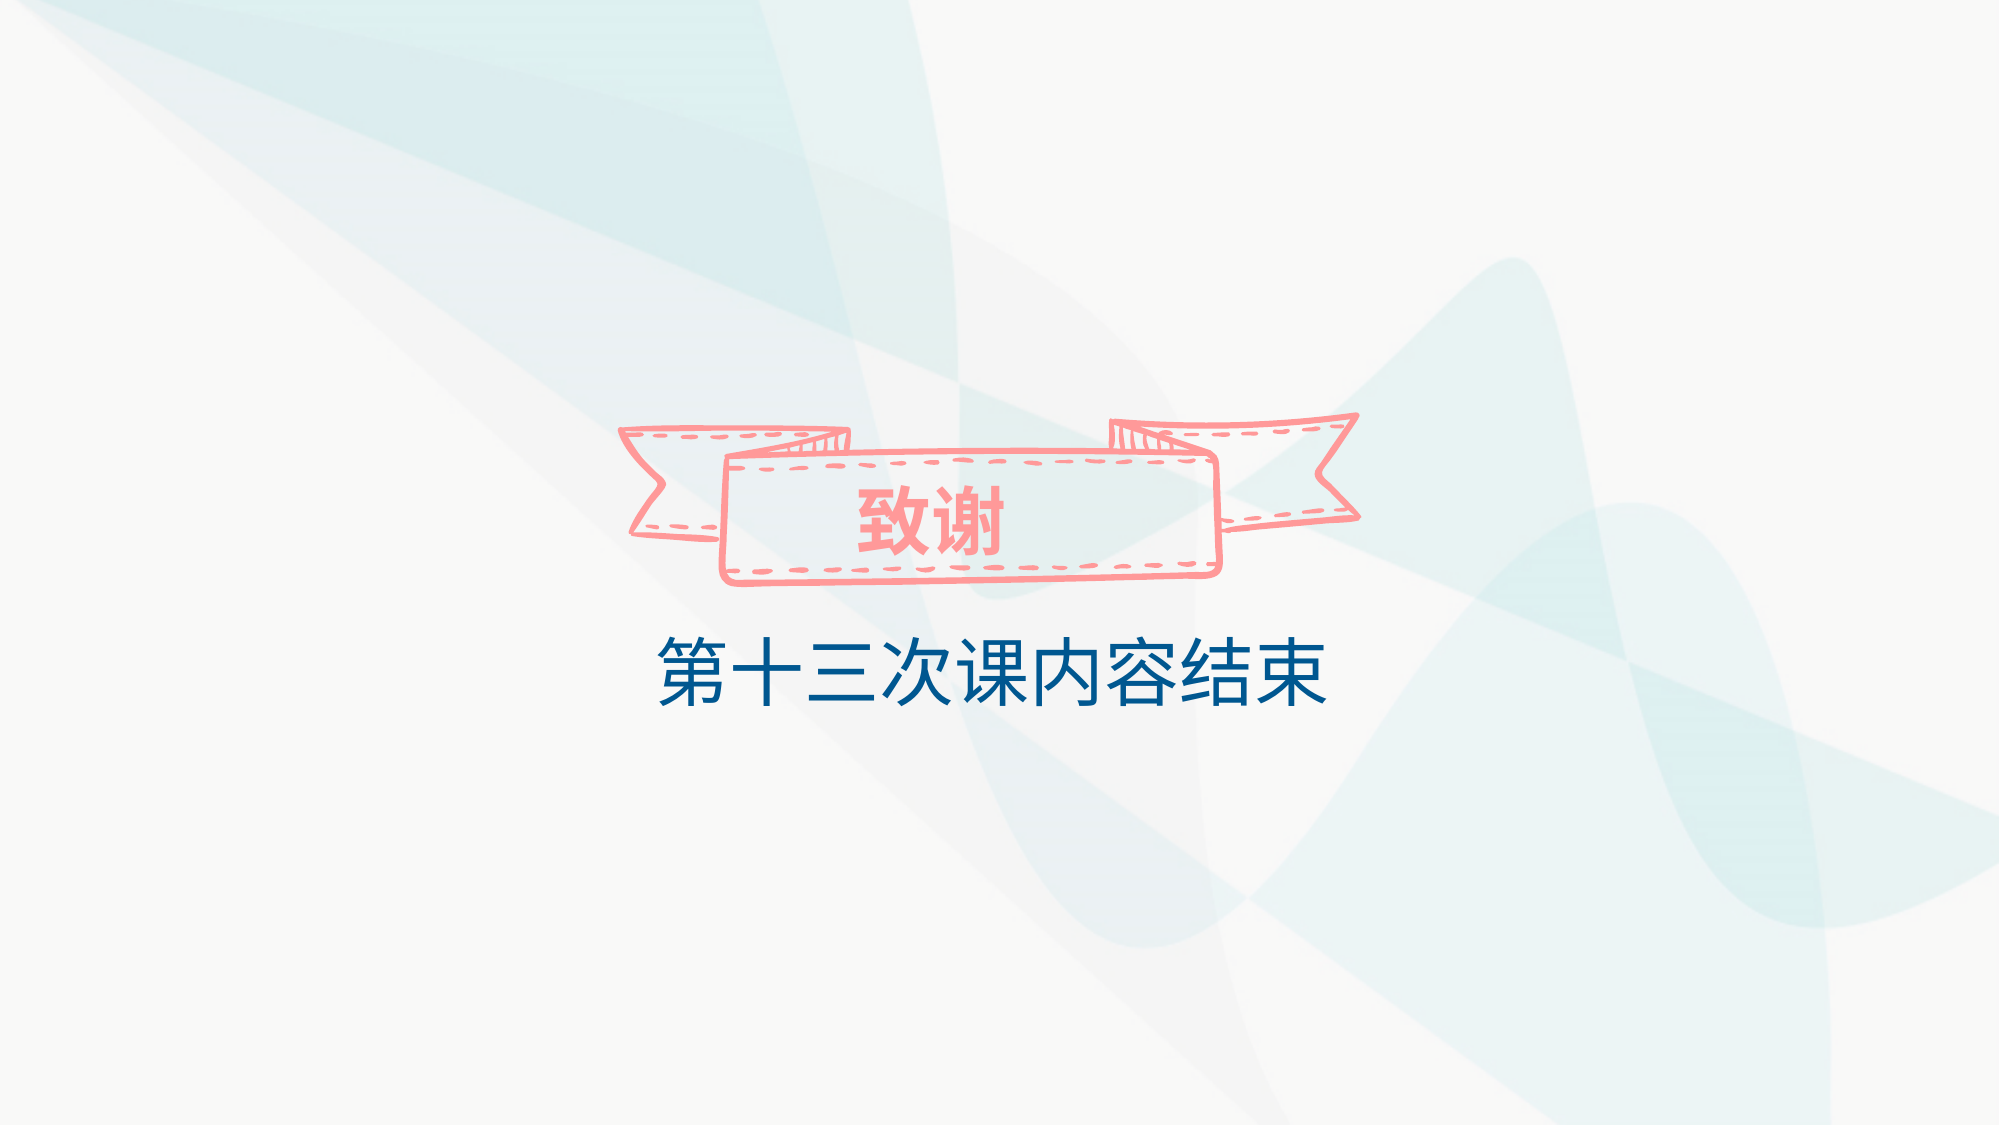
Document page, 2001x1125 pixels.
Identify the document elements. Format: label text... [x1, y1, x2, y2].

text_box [617, 411, 1363, 589]
text_box 第十三次课内容结束 [361, 618, 1622, 724]
picture [0, 0, 1999, 1125]
